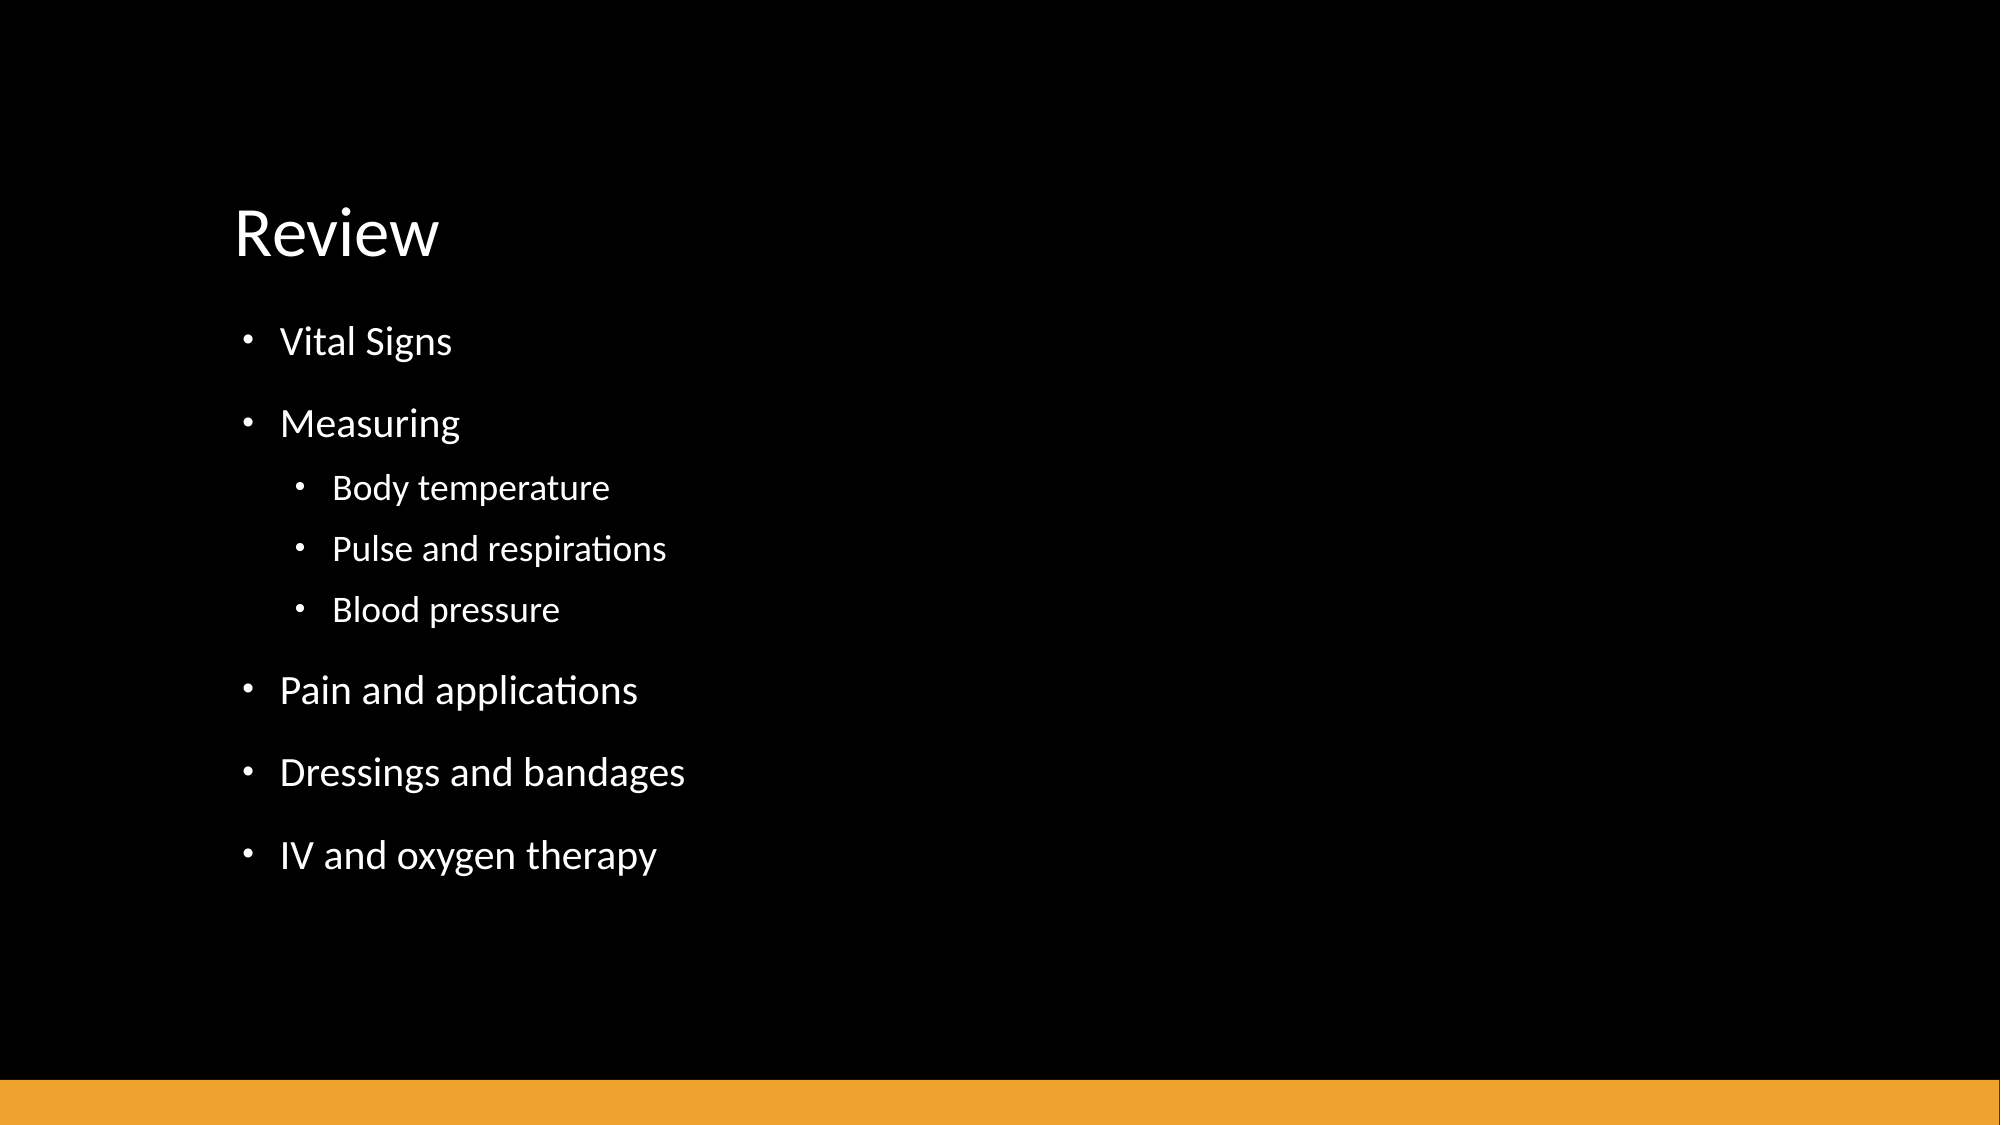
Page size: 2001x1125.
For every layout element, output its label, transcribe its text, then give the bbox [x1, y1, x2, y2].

title Review [219, 76, 1780, 279]
list Vital Signs Measuring Body temperature Pulse and respirations Blood pressure Pain and applications Dressings and bandages IV and oxygen therapy [219, 311, 1780, 990]
